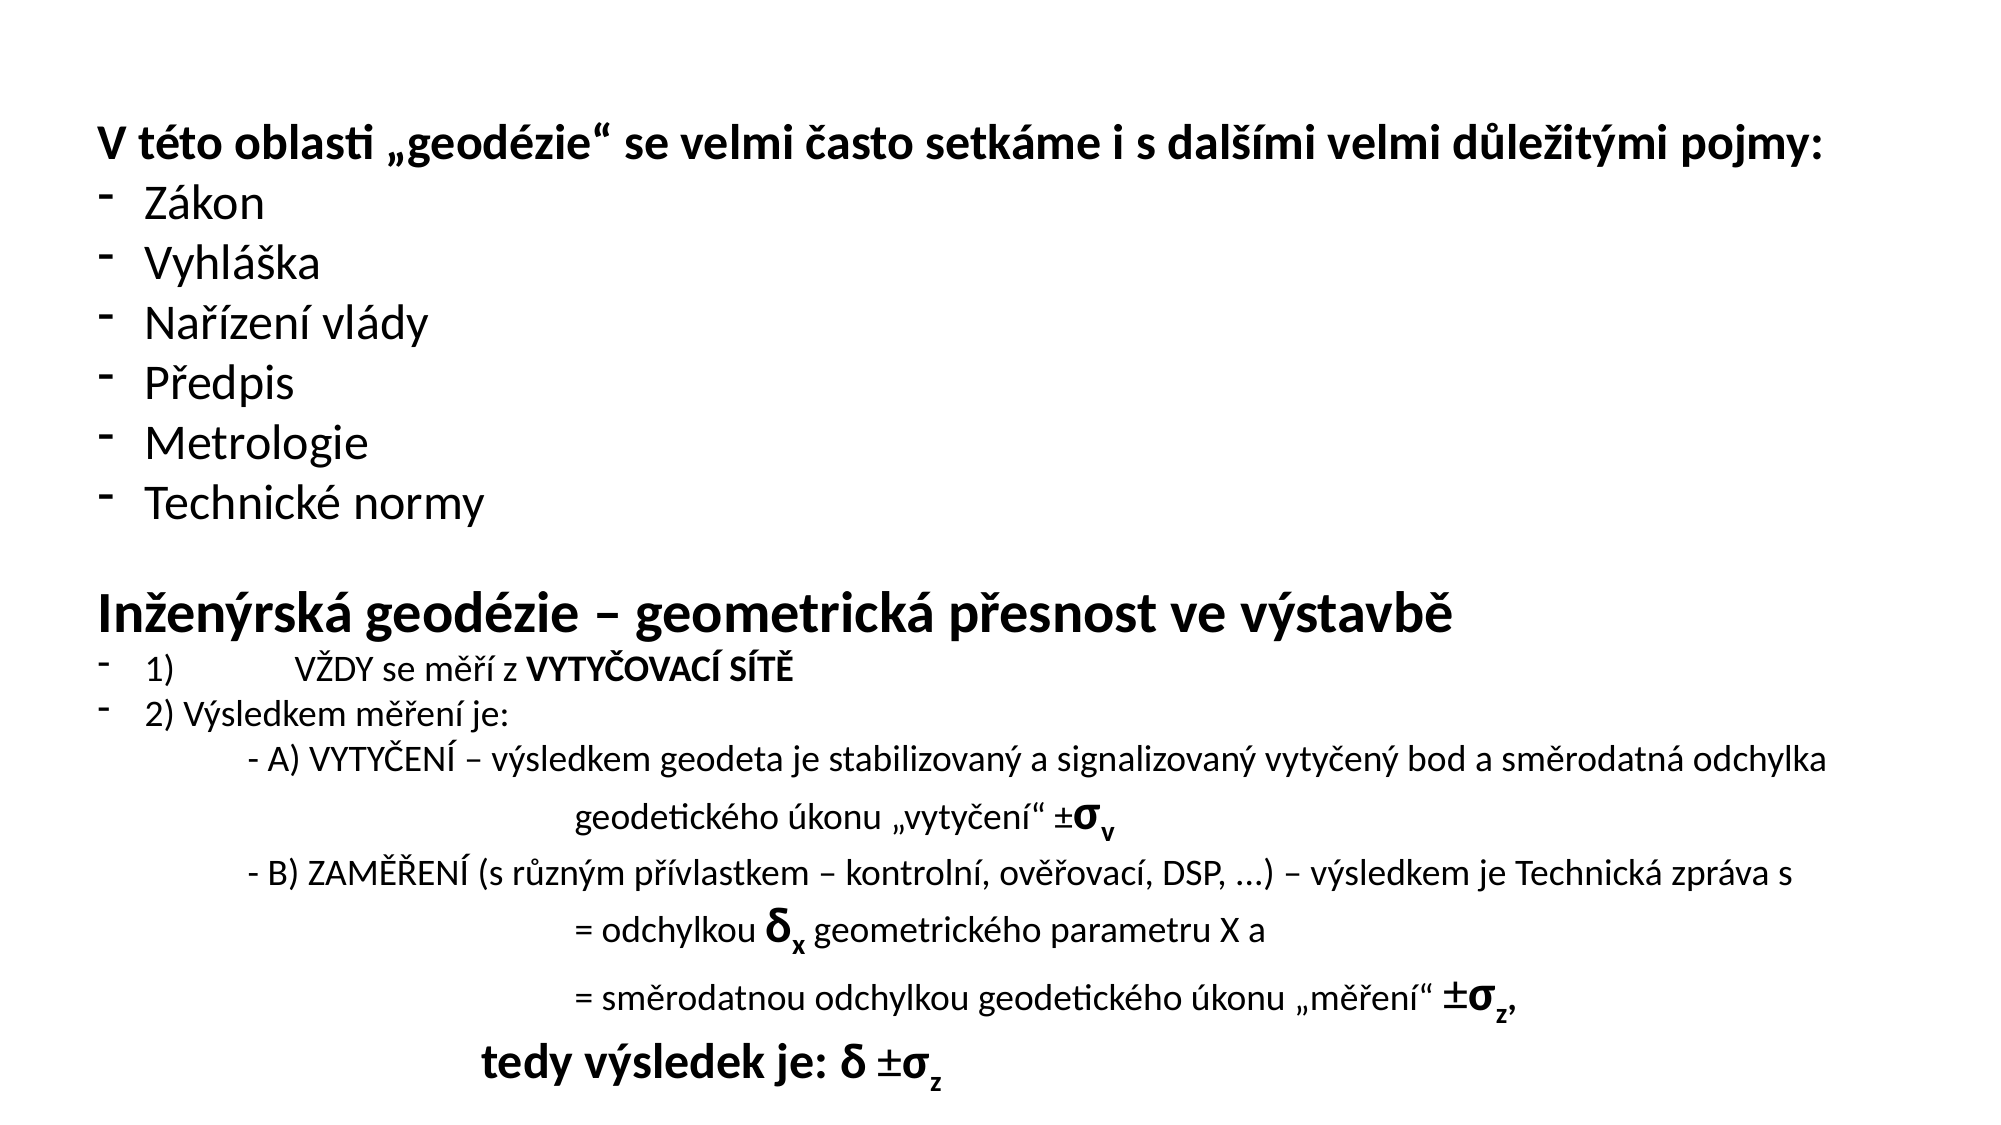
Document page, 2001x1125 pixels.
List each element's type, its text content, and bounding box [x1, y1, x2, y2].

text_box V této oblasti „geodézie“ se velmi často setkáme i s dalšími velmi důležitými pojmy: Zákon Vyhláška Nařízení vlády Předpis Metrologie Technické normy Inženýrská geodézie – geometrická přesnost ve výstavbě 1) VŽDY se měří z VYTYČOVACÍ SÍTĚ 2) Výsledkem měření je: - A) VYTYČENÍ – výsledkem geodeta je stabilizovaný a signalizovaný vytyčený bod a směrodatná odchylka geodetického úkonu „vytyčení“ ±σv - B) ZAMĚŘENÍ (s různým přívlastkem – kontrolní, ověřovací, DSP, ...) – výsledkem je Technická zpráva s = odchylkou δx geometrického parametru X a = směrodatnou odchylkou geodetického úkonu „měření“ ±σz, tedy výsledek je: δ ±σz [82, 101, 1844, 1125]
